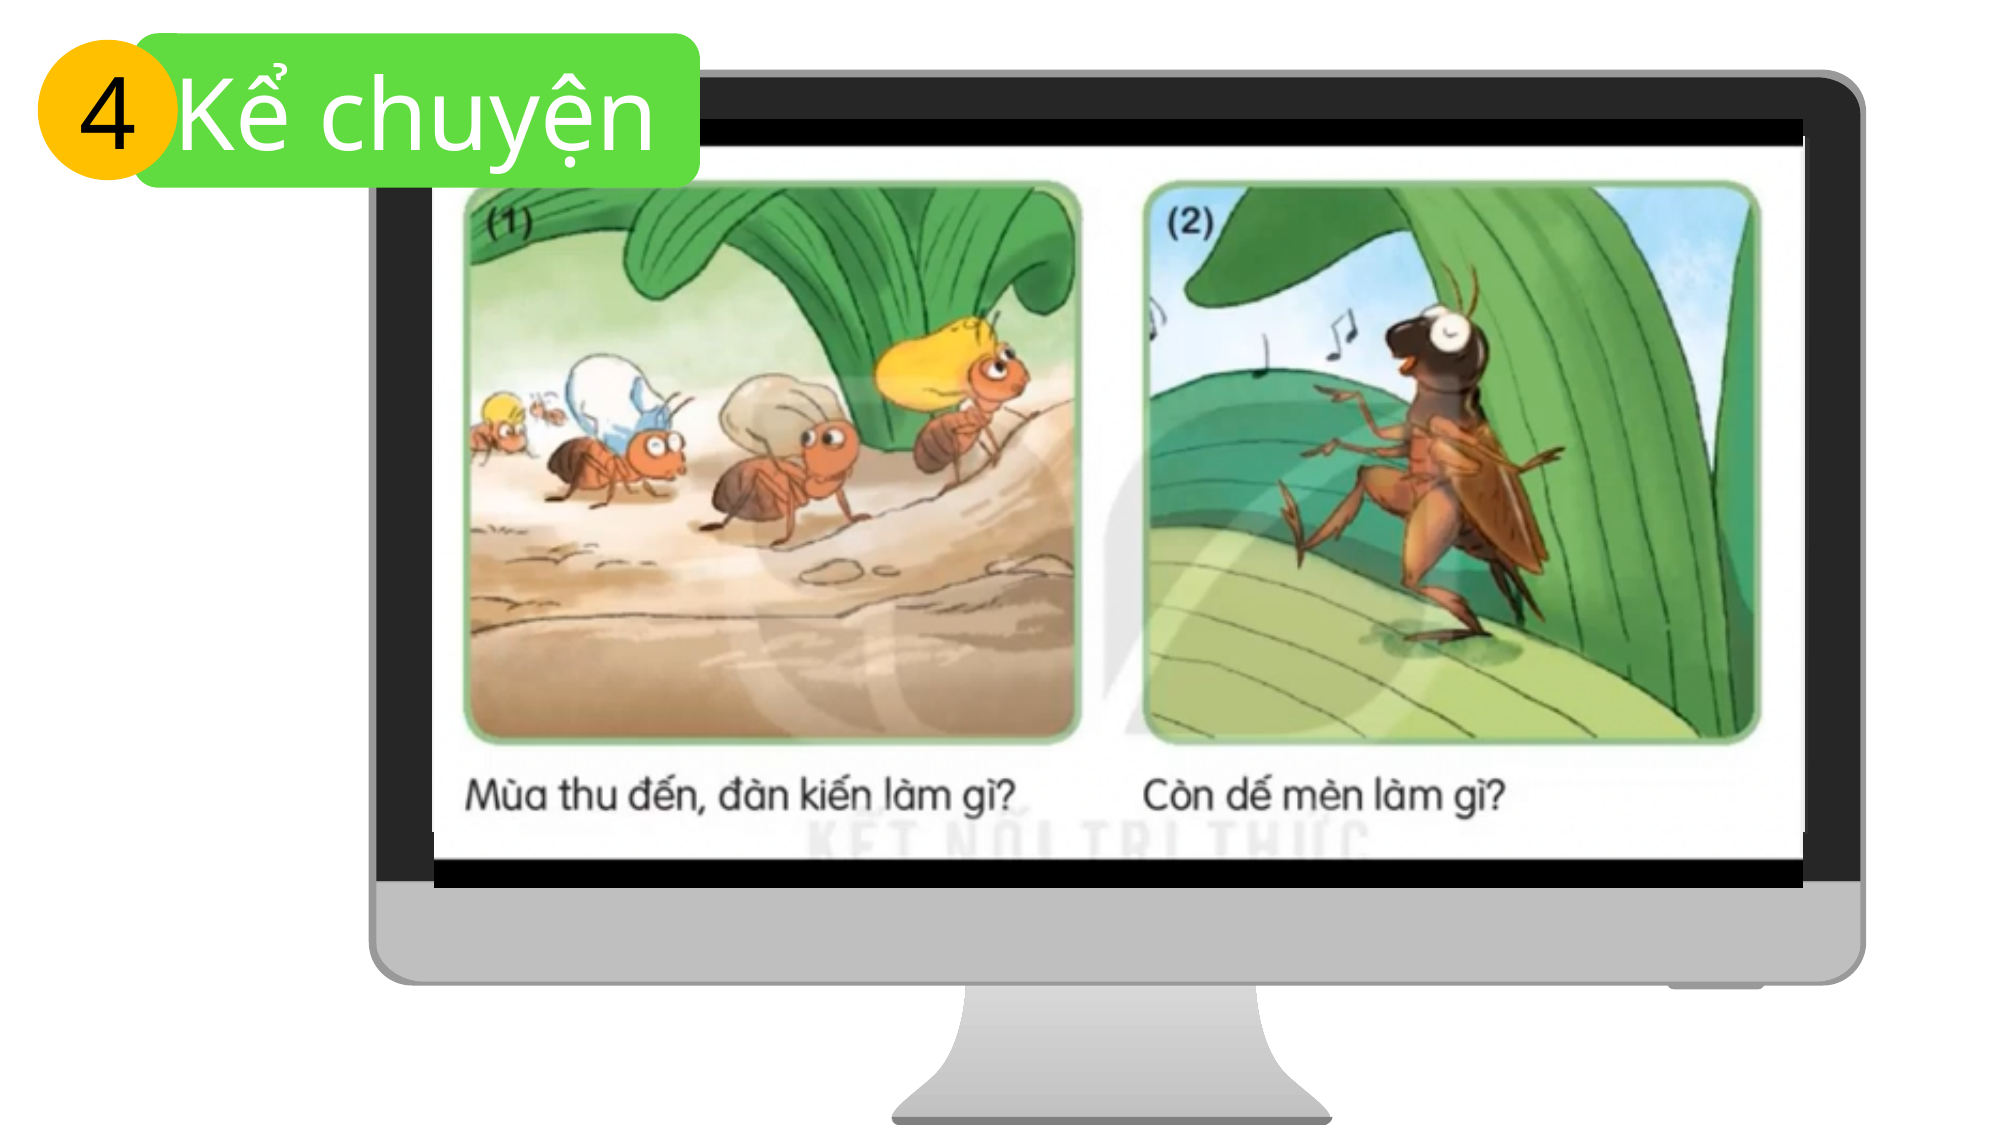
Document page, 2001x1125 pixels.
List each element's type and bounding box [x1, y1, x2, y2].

text_box [362, 63, 1873, 1125]
text_box [37, 33, 701, 188]
text_box [433, 118, 1804, 890]
